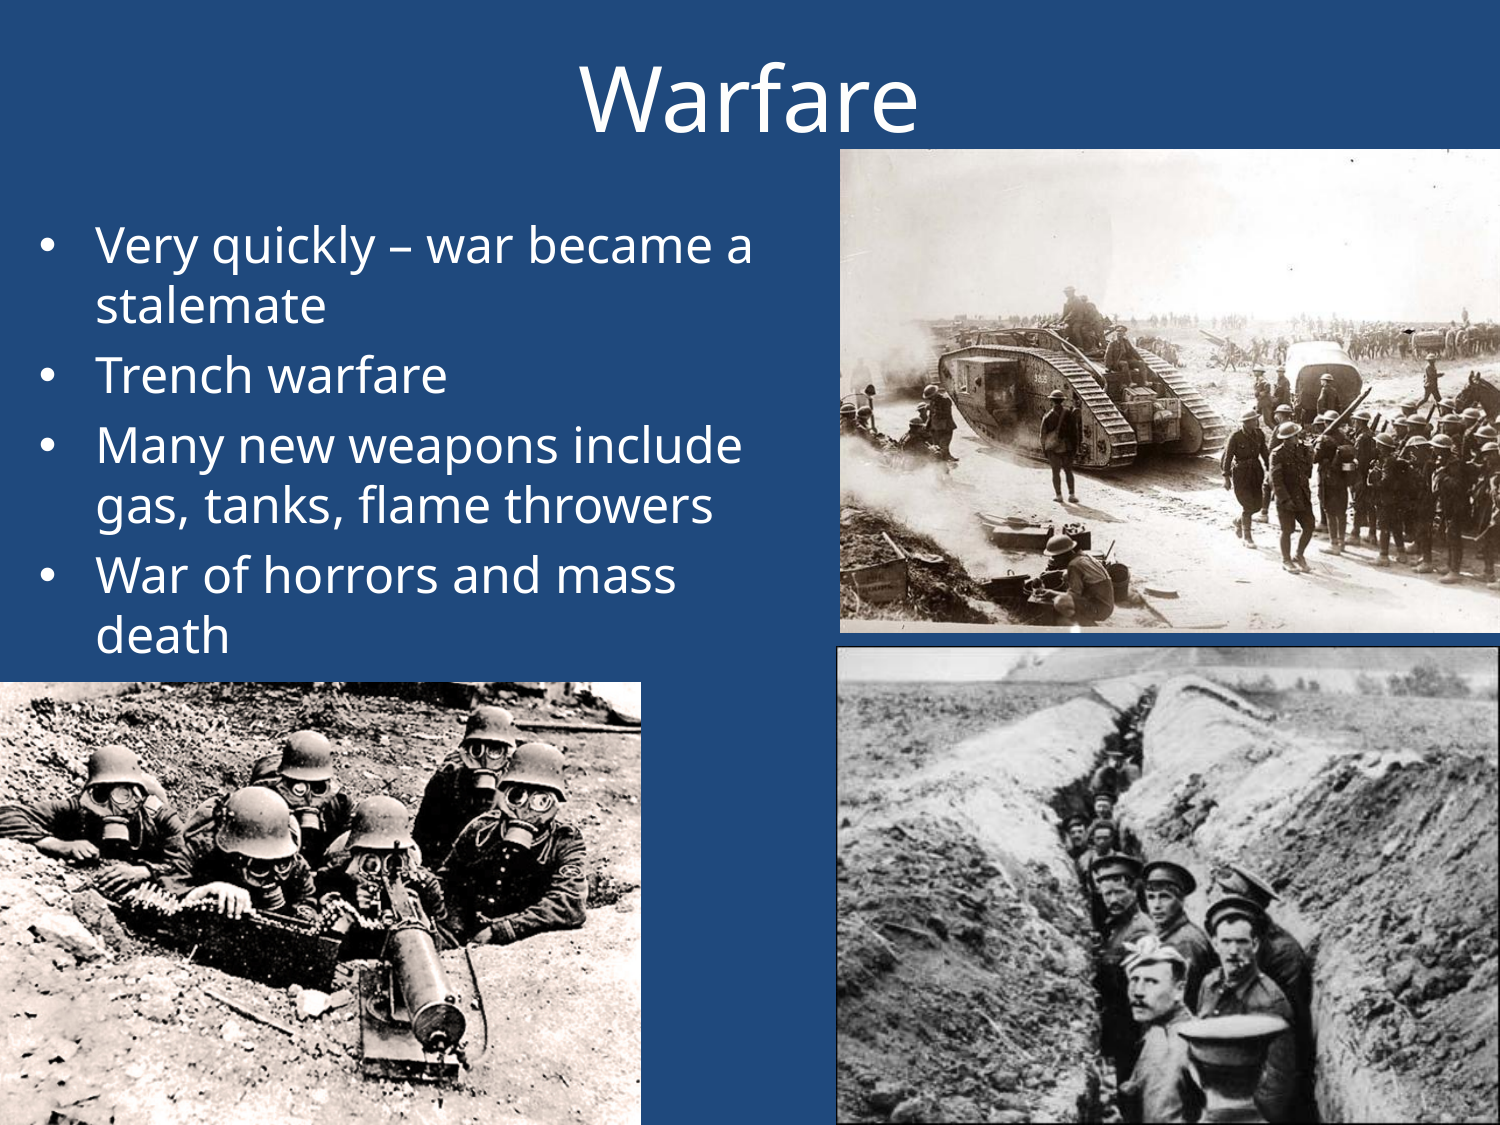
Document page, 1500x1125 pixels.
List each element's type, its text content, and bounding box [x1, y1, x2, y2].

list Very quickly – war became a stalemate Trench warfare Many new weapons include gas, tanks, flame throwers War of horrors and mass death [23, 206, 841, 949]
picture [839, 149, 1500, 633]
picture [0, 681, 641, 1125]
picture [836, 646, 1500, 1125]
title Warfare [75, 2, 1425, 190]
